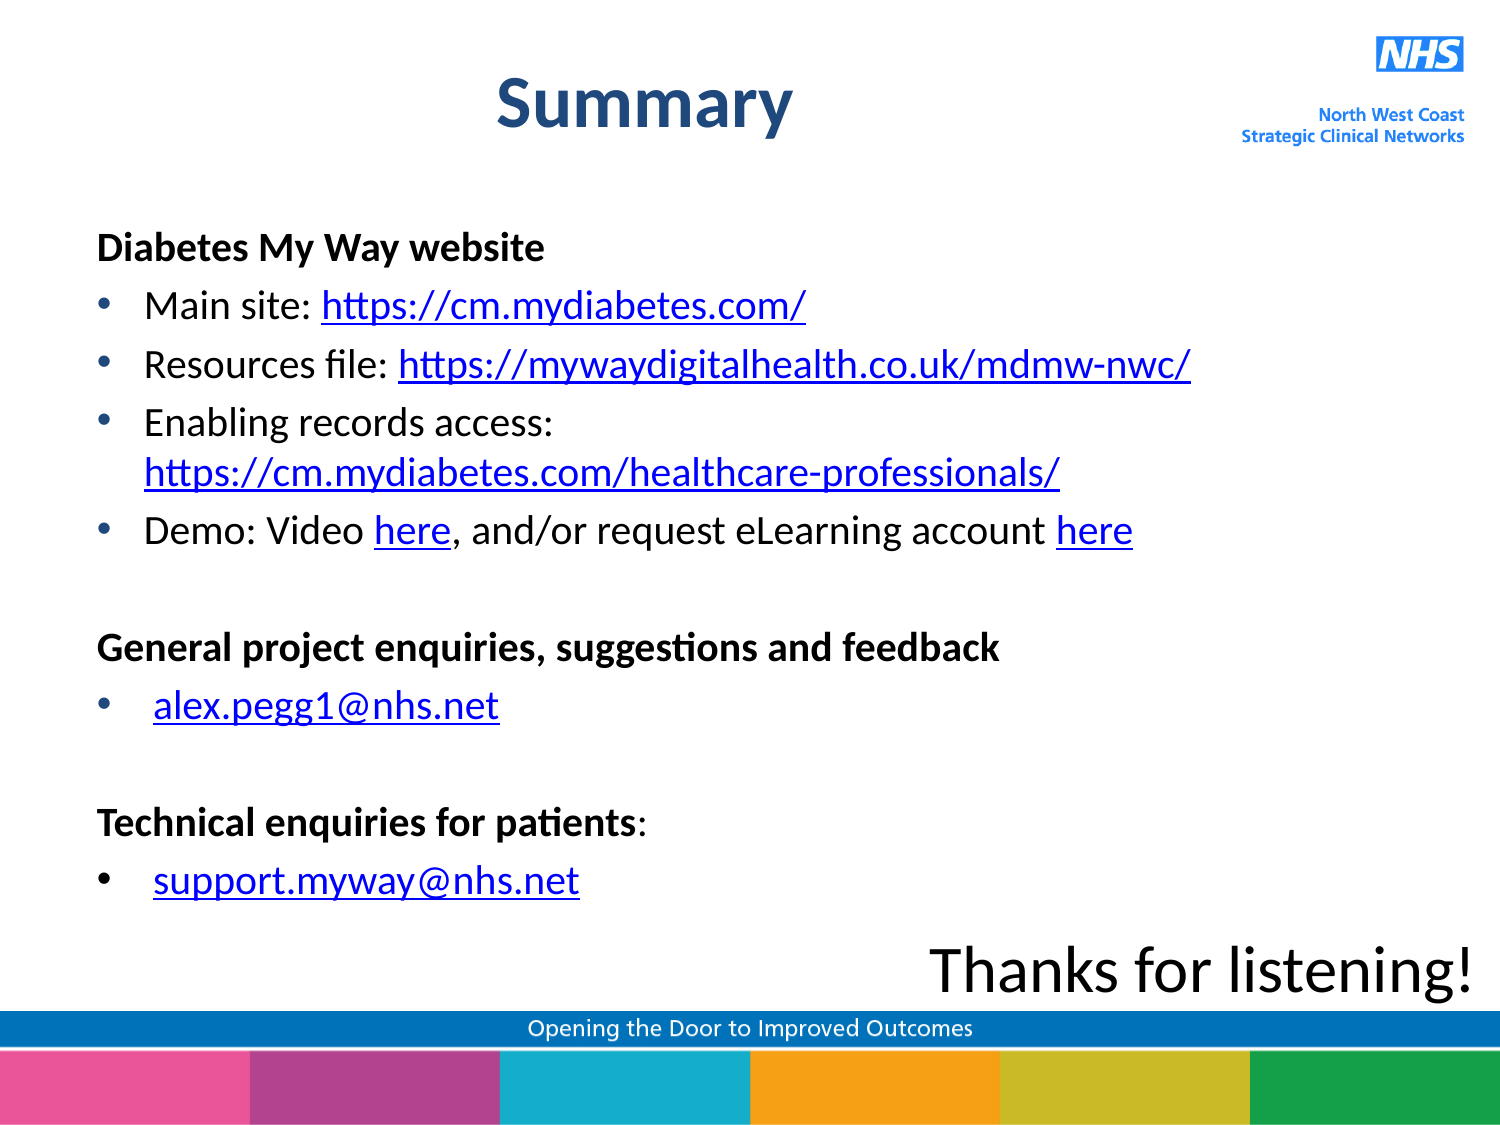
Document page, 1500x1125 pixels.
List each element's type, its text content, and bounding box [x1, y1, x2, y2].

text_box Diabetes My Way website Main site: https://cm.mydiabetes.com/ Resources file: https://mywaydigitalhealth.co.uk/mdmw-nwc/ Enabling records access: https://cm.mydiabetes.com/healthcare-professionals/ Demo: Video here, and/or request eLearning account here General project enquiries, suggestions and feedback alex.pegg1@nhs.net Technical enquiries for patients: support.myway@nhs.net [82, 158, 1418, 834]
title Summary [58, 45, 1233, 210]
text_box Thanks for listening! [915, 917, 1500, 1013]
picture [0, 1011, 1500, 1125]
picture [1195, 0, 1500, 183]
